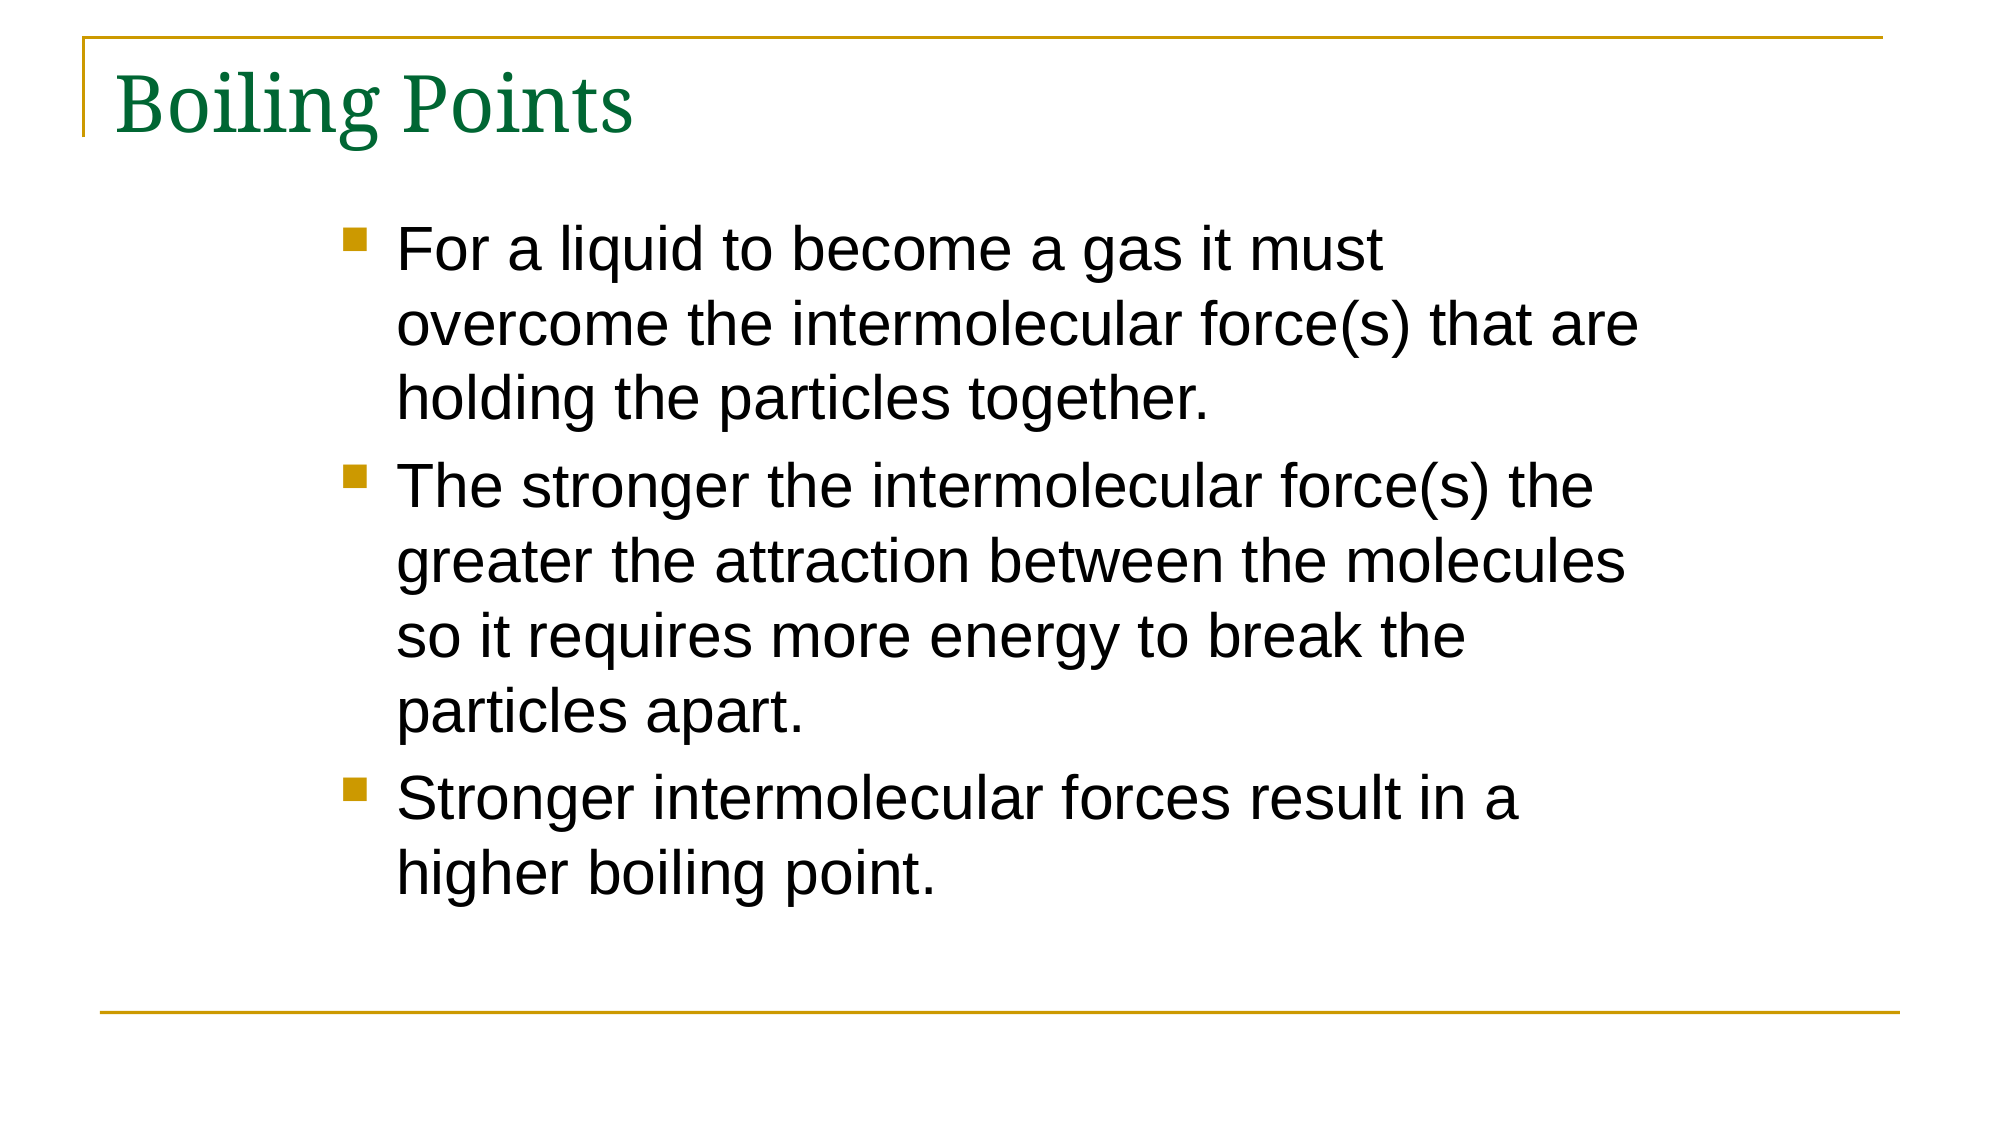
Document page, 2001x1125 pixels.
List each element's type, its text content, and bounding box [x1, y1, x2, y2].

list For a liquid to become a gas it must overcome the intermolecular force(s) that are holding the particles together. The stronger the intermolecular force(s) the greater the attraction between the molecules so it requires more energy to break the particles apart. Stronger intermolecular forces result in a higher boiling point. [324, 200, 1667, 954]
title Boiling Points [99, 45, 1900, 233]
